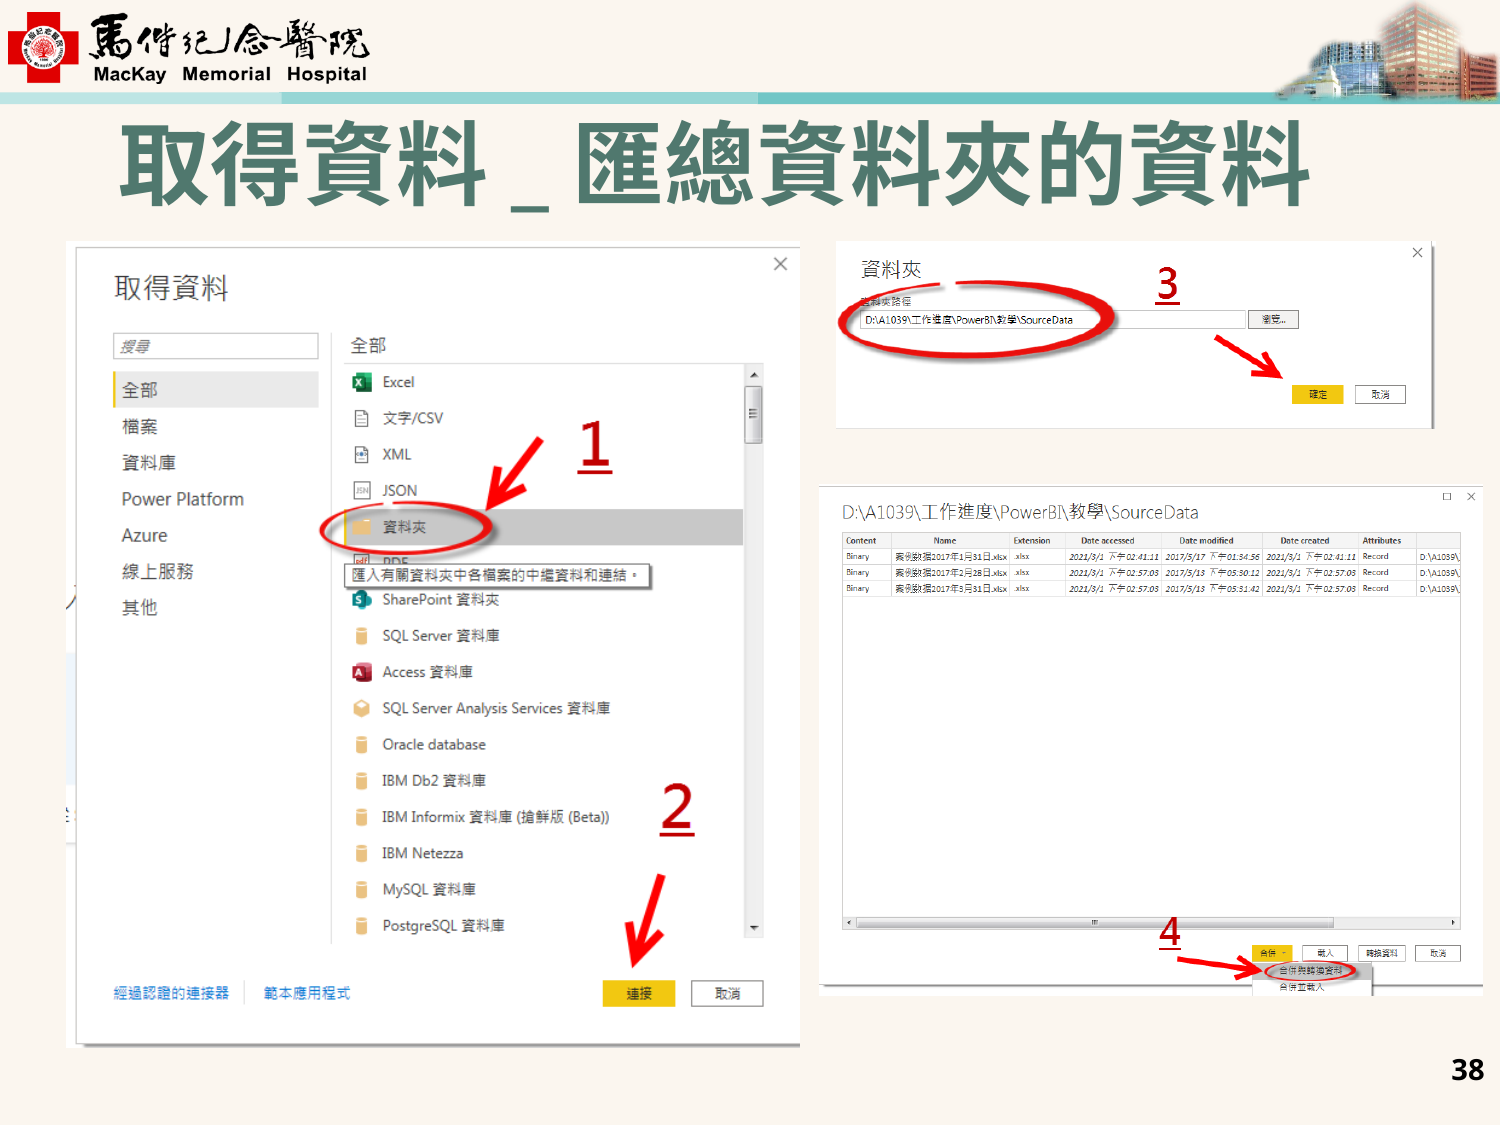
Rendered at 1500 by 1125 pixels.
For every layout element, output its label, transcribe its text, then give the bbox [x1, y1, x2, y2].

picture [1276, 0, 1495, 98]
slide_number 38 [1162, 1040, 1500, 1101]
picture [8, 12, 370, 84]
picture [836, 241, 1436, 429]
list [819, 484, 1483, 996]
title 取得資料_匯總資料夾的資料 [103, 59, 1397, 278]
picture [66, 241, 800, 1048]
